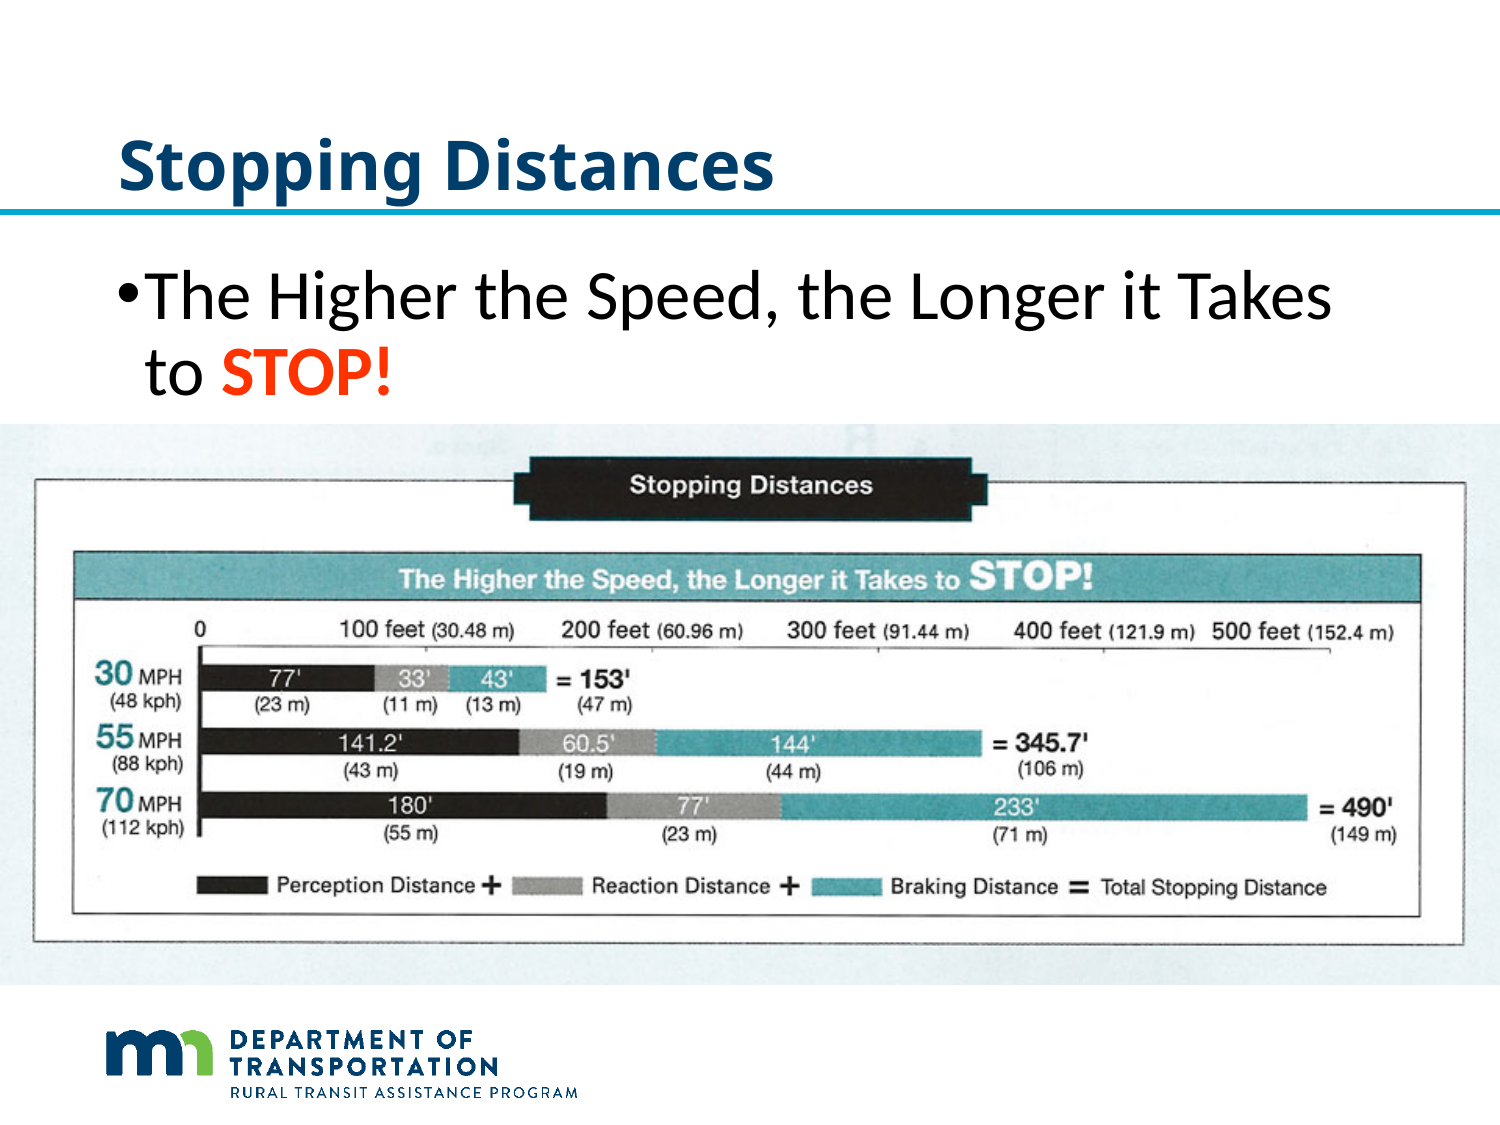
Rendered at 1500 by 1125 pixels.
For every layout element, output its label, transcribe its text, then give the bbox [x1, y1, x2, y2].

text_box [0, 424, 1500, 985]
picture [75, 1005, 607, 1122]
title Stopping Distances [103, 67, 1397, 271]
list The Higher the Speed, the Longer it Takes to STOP! [101, 250, 1396, 424]
